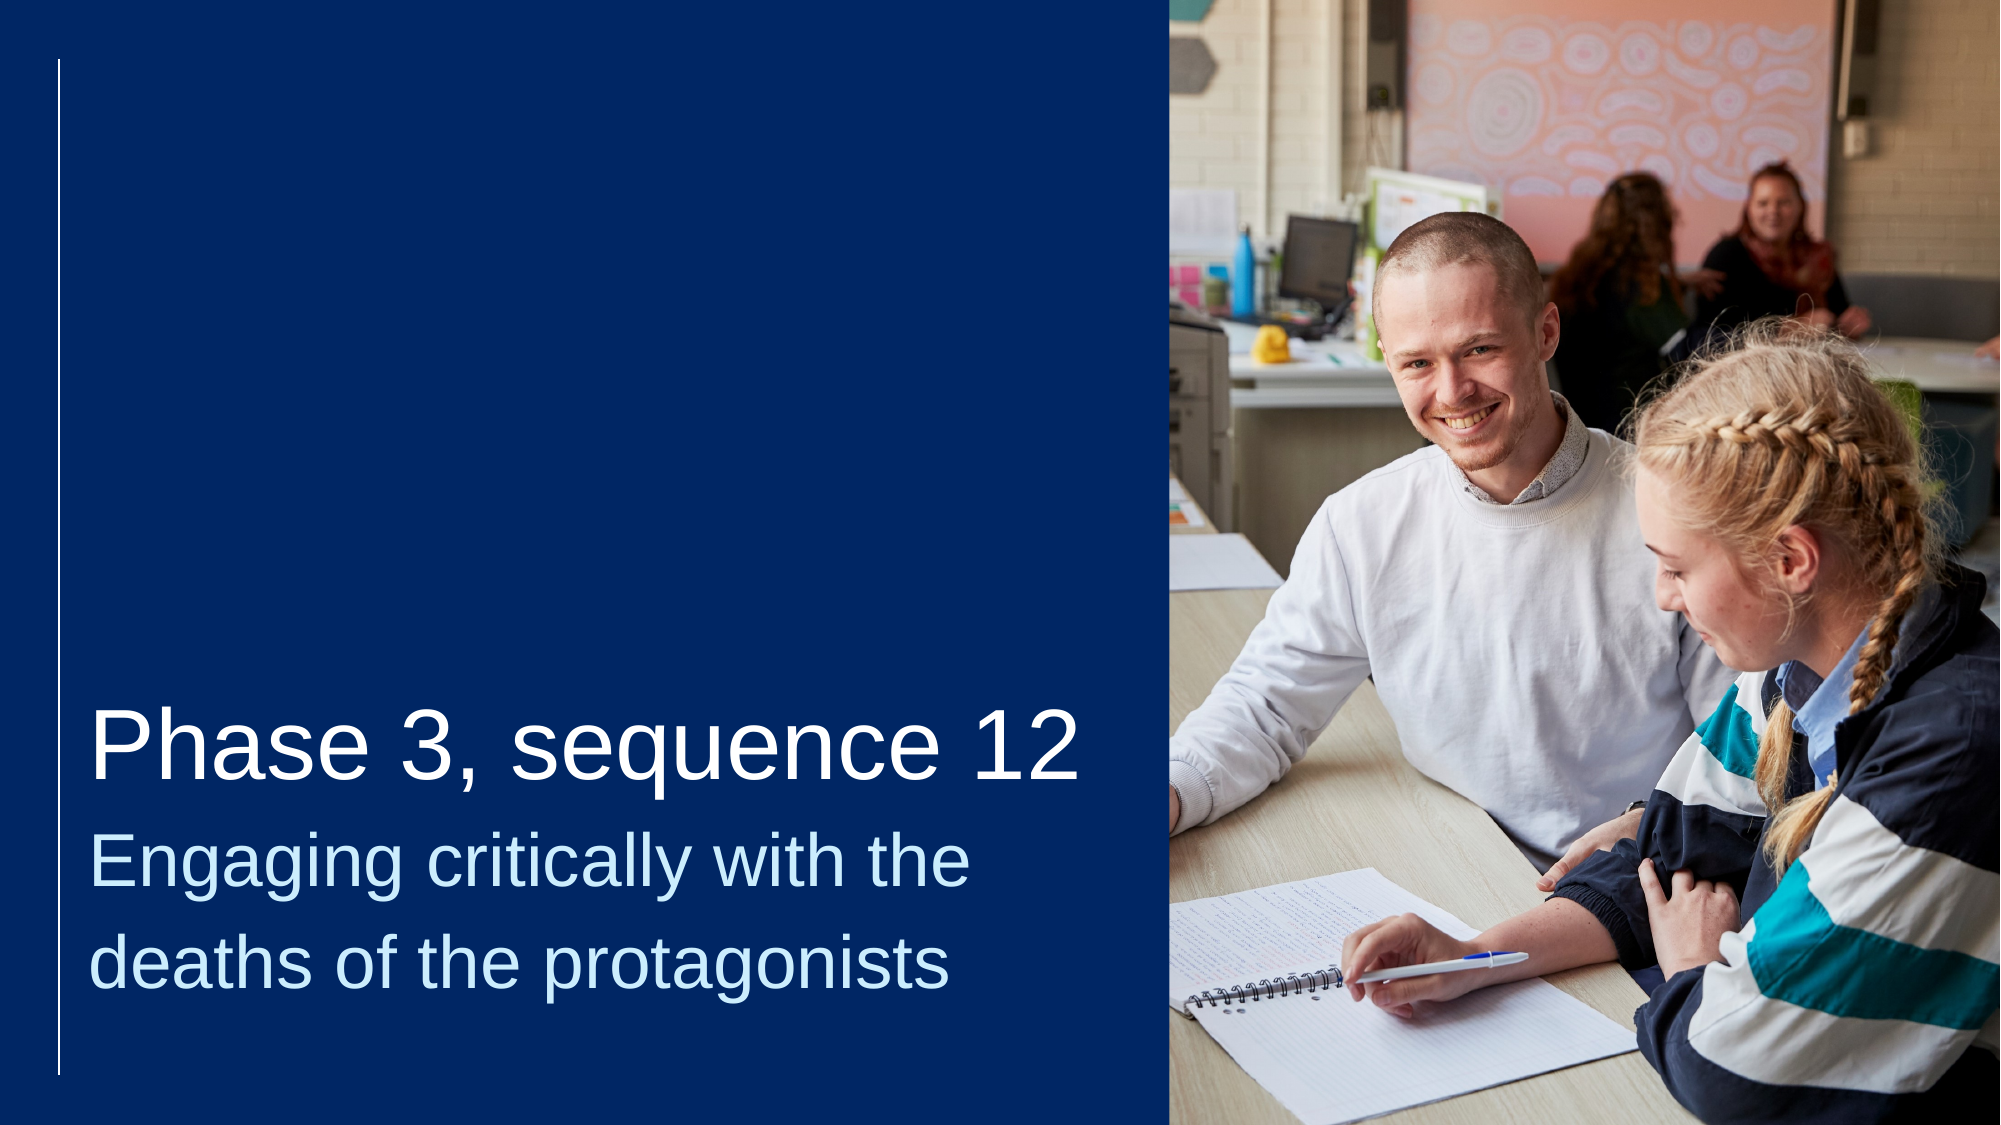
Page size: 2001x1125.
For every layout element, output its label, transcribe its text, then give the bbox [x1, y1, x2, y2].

picture [1169, 0, 2000, 1125]
picture [1950, 1019, 1959, 1024]
text_box Engaging critically with the deaths of the protagonists [88, 799, 1088, 996]
title Phase 3, sequence 12 [88, 667, 1169, 799]
